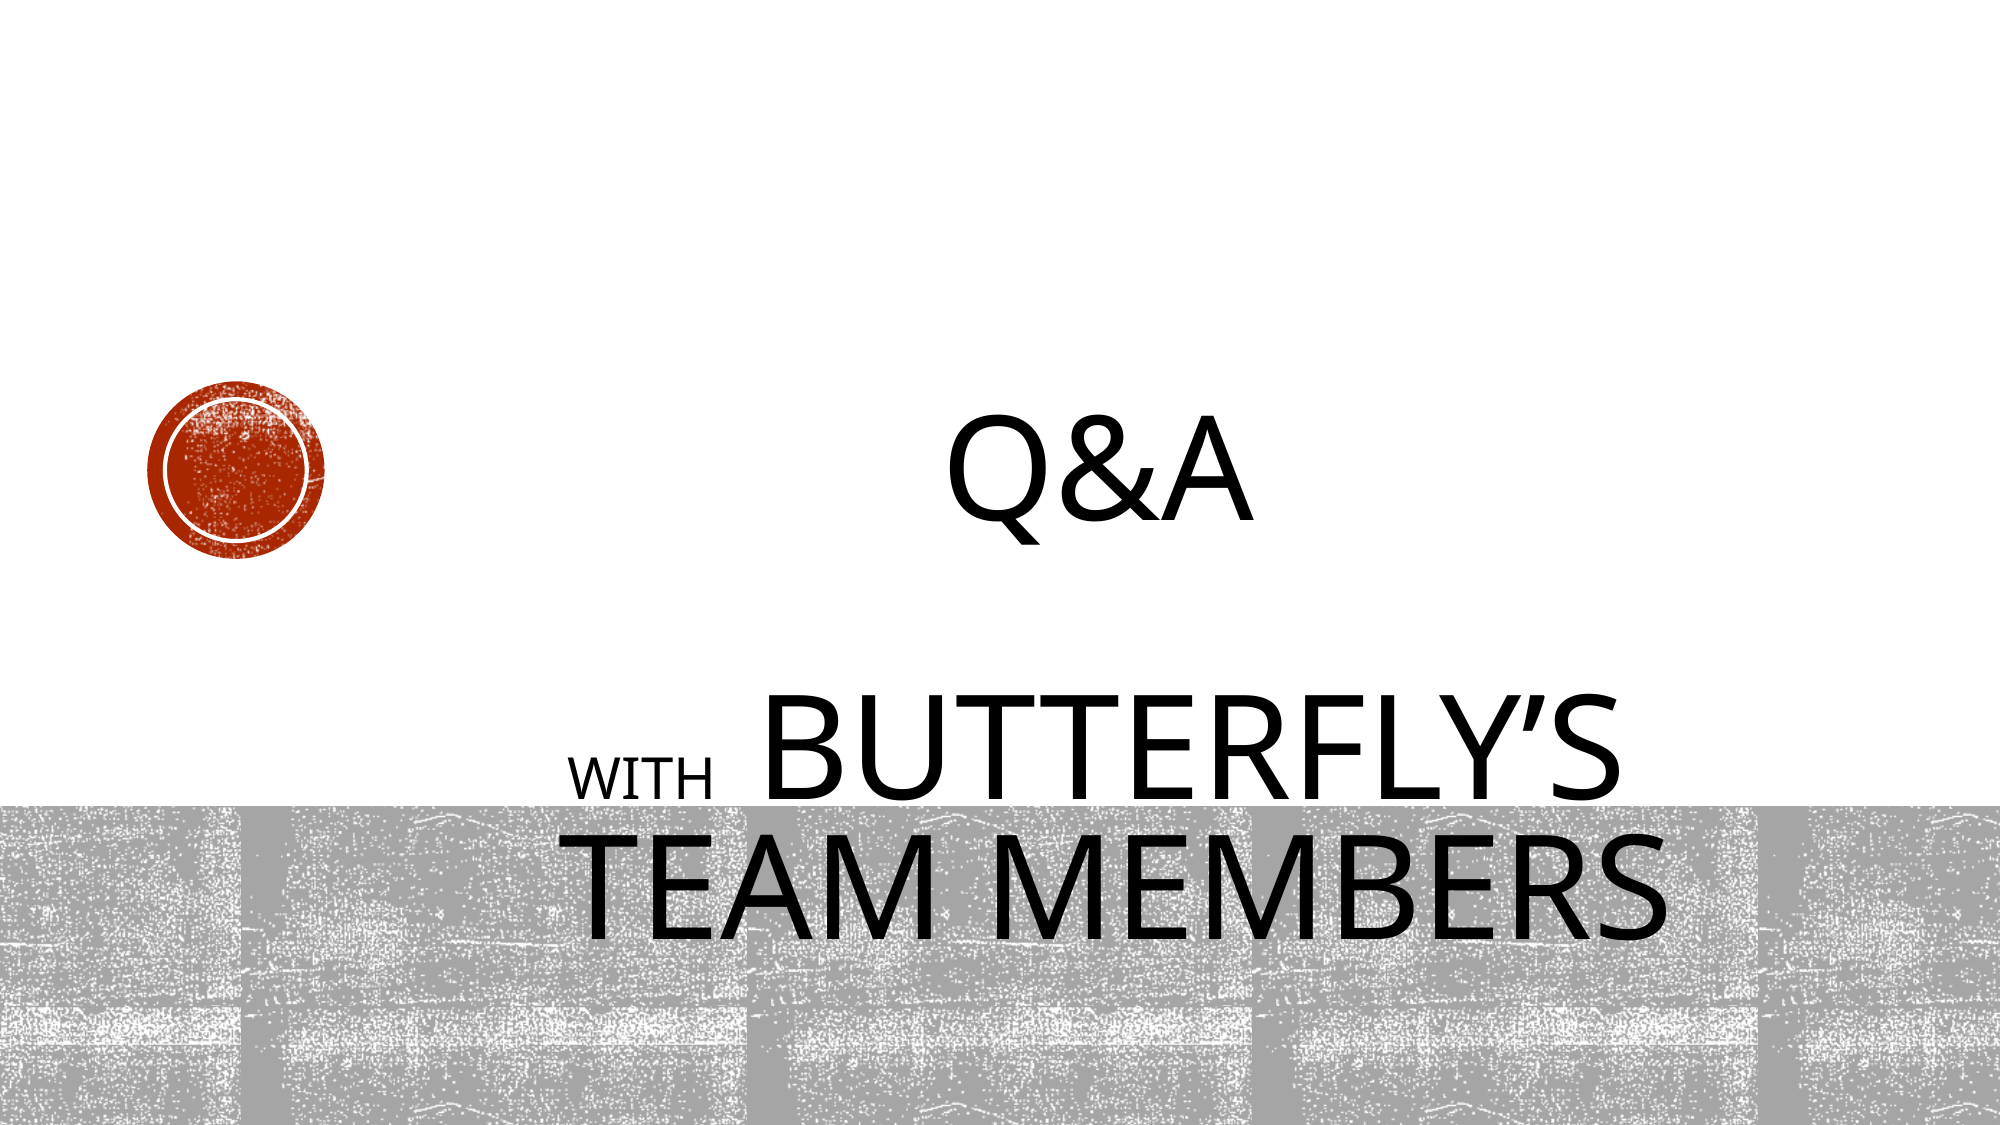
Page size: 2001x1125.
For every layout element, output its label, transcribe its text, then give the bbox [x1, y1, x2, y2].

picture [147, 381, 325, 559]
title Q&A WITH BUTTERFLY’S TEAM MEMBERS [355, 399, 1878, 977]
